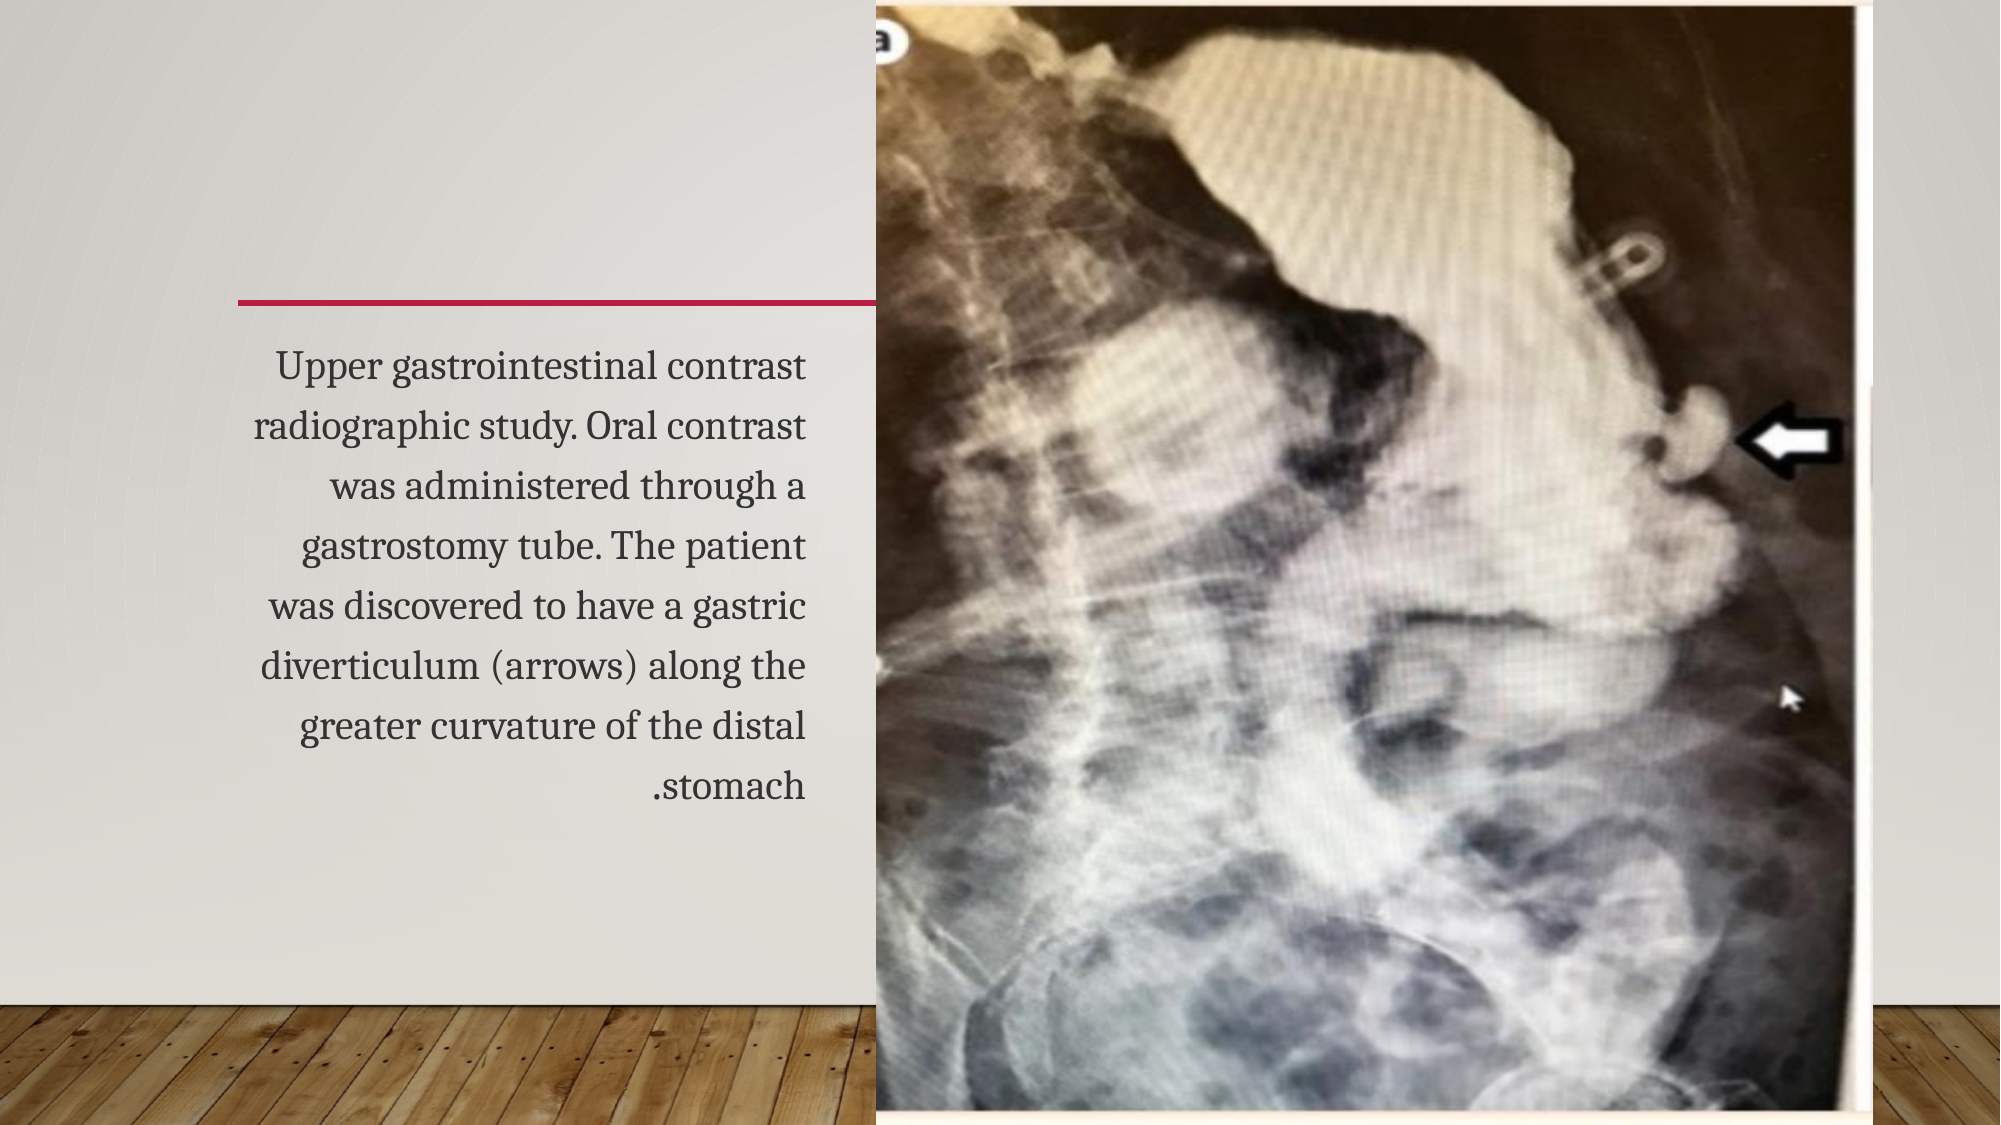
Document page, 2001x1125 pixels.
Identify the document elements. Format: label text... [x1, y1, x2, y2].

picture [0, 0, 2000, 1125]
list Upper gastrointestinal contrast radiographic study. Oral contrast was administered through a gastrostomy tube. The patient was discovered to have a gastric diverticulum (arrows) along the greater curvature of the distal stomach. [238, 320, 822, 887]
